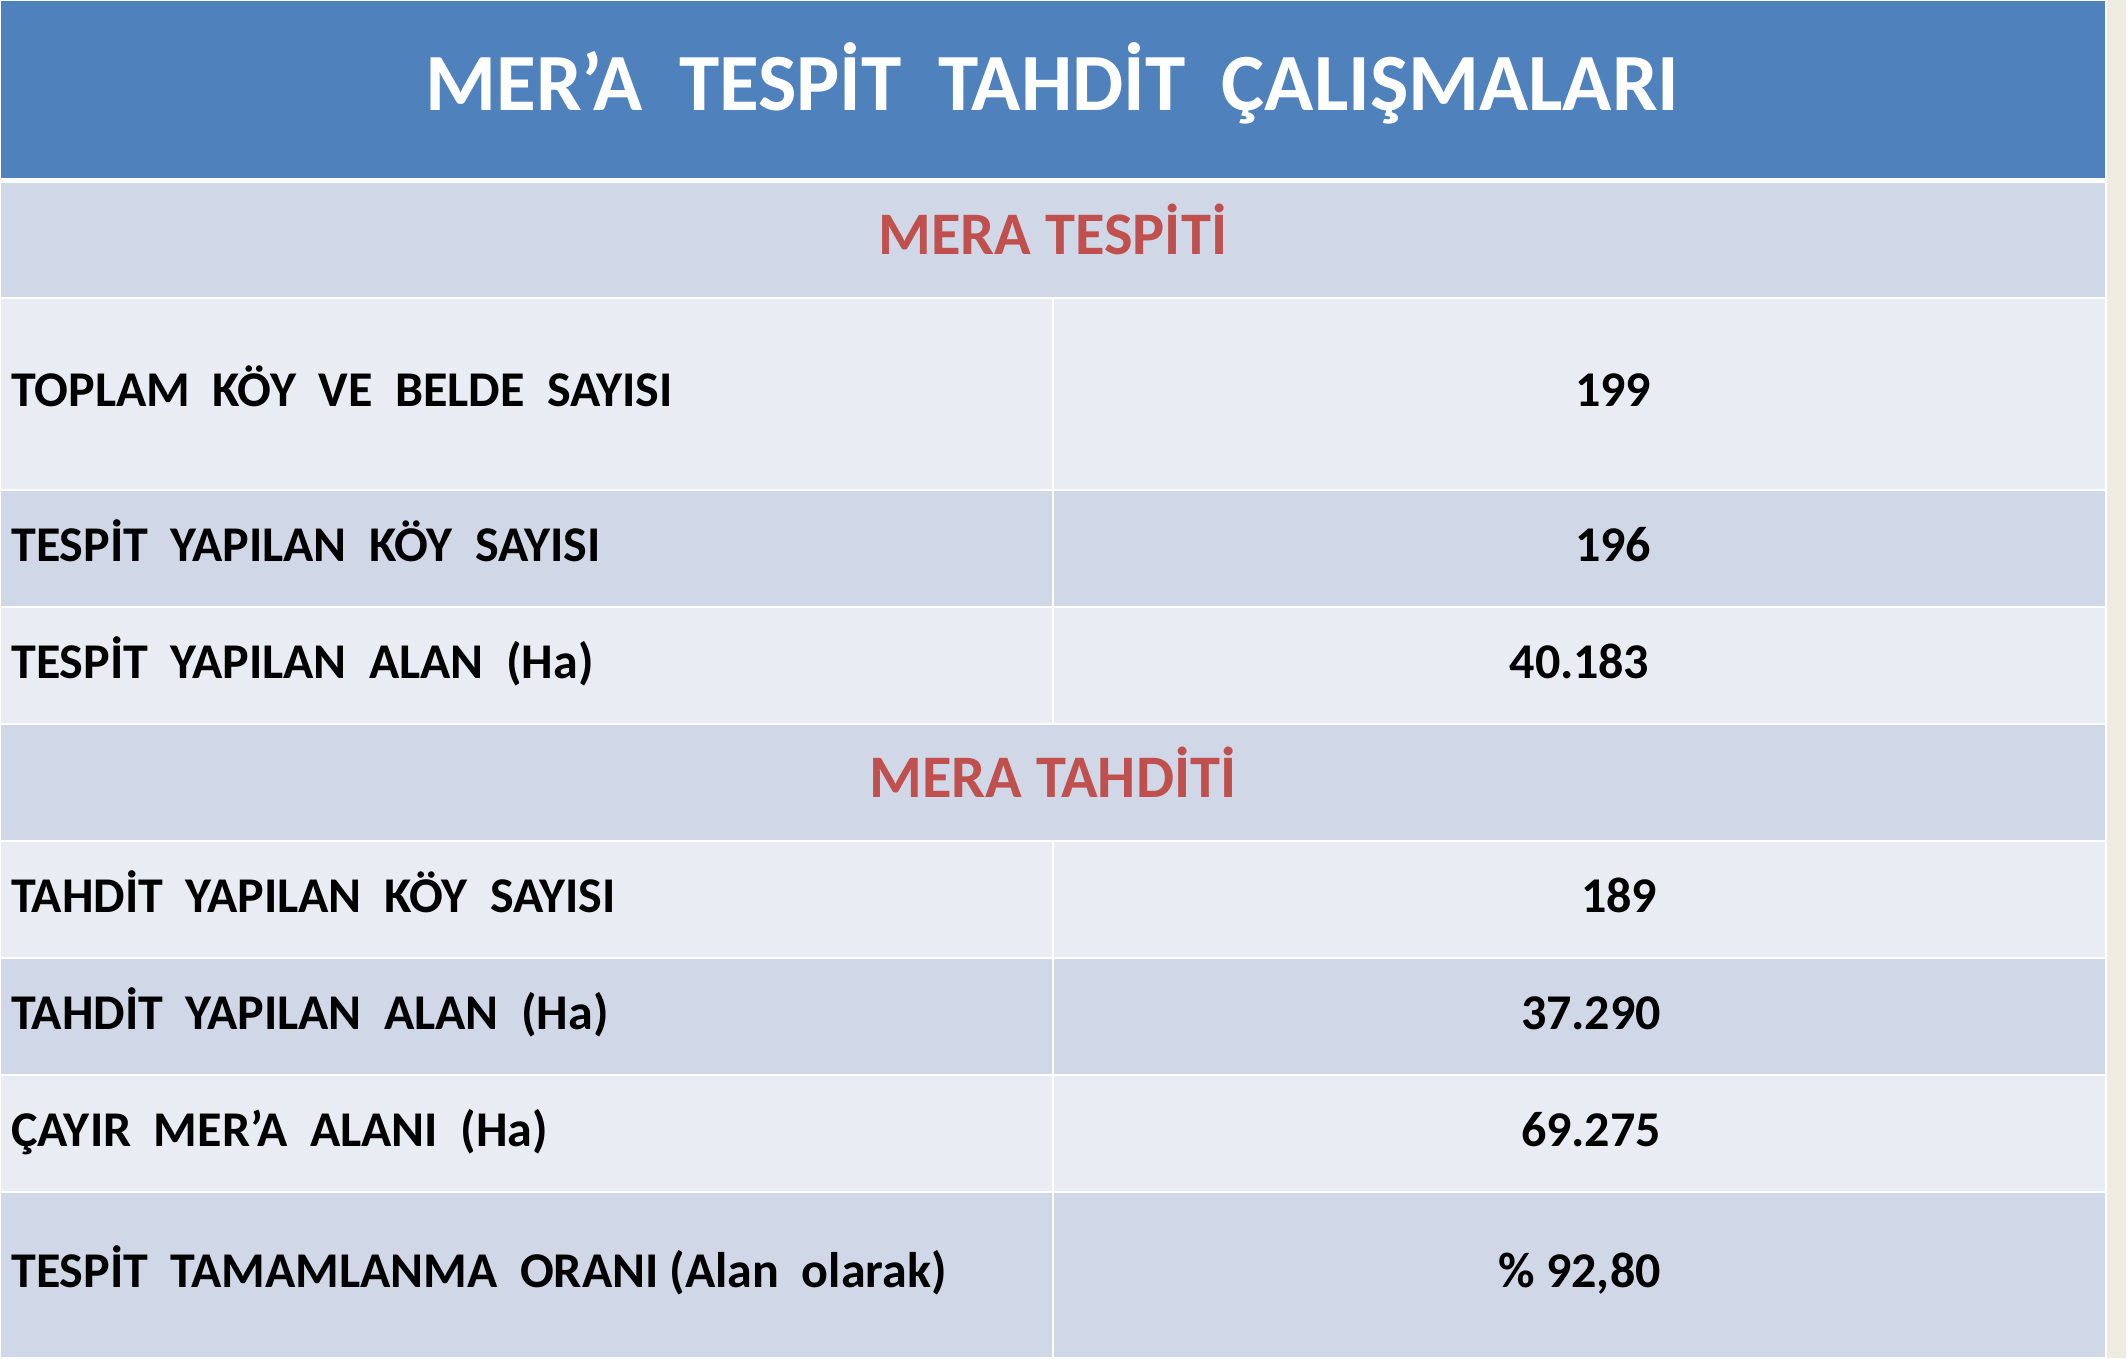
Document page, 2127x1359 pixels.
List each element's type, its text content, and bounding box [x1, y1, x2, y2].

table_cell TESPİT YAPILAN KÖY SAYISI [1, 491, 1052, 606]
table_cell TOPLAM KÖY VE BELDE SAYISI [1, 299, 1052, 489]
table_cell 199 [1054, 299, 2105, 489]
table_cell 196 [1054, 491, 2105, 606]
table_header MER’A TESPİT TAHDİT ÇALIŞMALARI [1, 1, 2105, 178]
table_cell TESPİT TAMAMLANMA ORANI (Alan olarak) [1, 1193, 1052, 1357]
table_cell 37.290 [1054, 959, 2105, 1074]
table_cell TAHDİT YAPILAN KÖY SAYISI [1, 842, 1052, 957]
table_cell TESPİT YAPILAN ALAN (Ha) [1, 608, 1052, 723]
table_cell 69.275 [1054, 1076, 2105, 1191]
table_cell % 92,80 [1054, 1193, 2105, 1357]
table_cell MERA TAHDİTİ [1, 725, 2105, 840]
table_cell TAHDİT YAPILAN ALAN (Ha) [1, 959, 1052, 1074]
table_cell MERA TESPİTİ [1, 183, 2105, 297]
table_cell 40.183 [1054, 608, 2105, 723]
table_cell 189 [1054, 842, 2105, 957]
table_cell ÇAYIR MER’A ALANI (Ha) [1, 1076, 1052, 1191]
